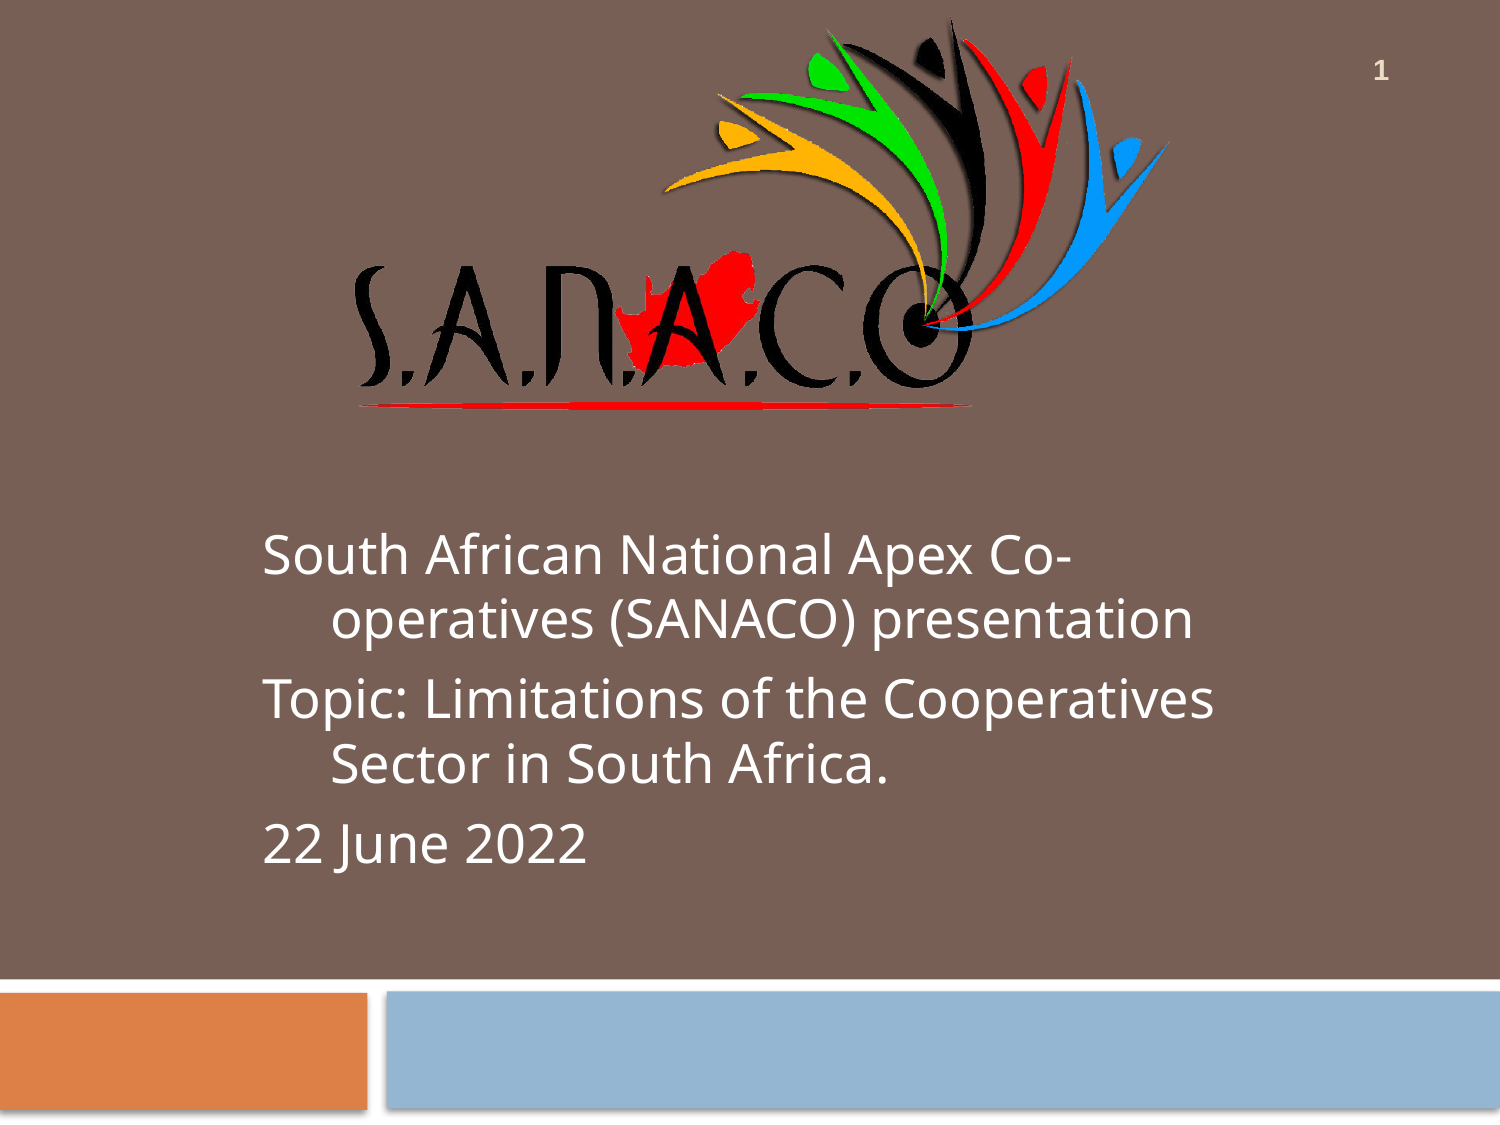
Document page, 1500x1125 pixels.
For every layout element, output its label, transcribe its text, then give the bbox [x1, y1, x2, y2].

slide_number 1 [1312, 37, 1450, 100]
subtitle South African National Apex Co-operatives (SANACO) presentation Topic: Limitations of the Cooperatives Sector in South Africa. 22 June 2022 [224, 468, 1276, 926]
picture [327, 0, 1184, 434]
